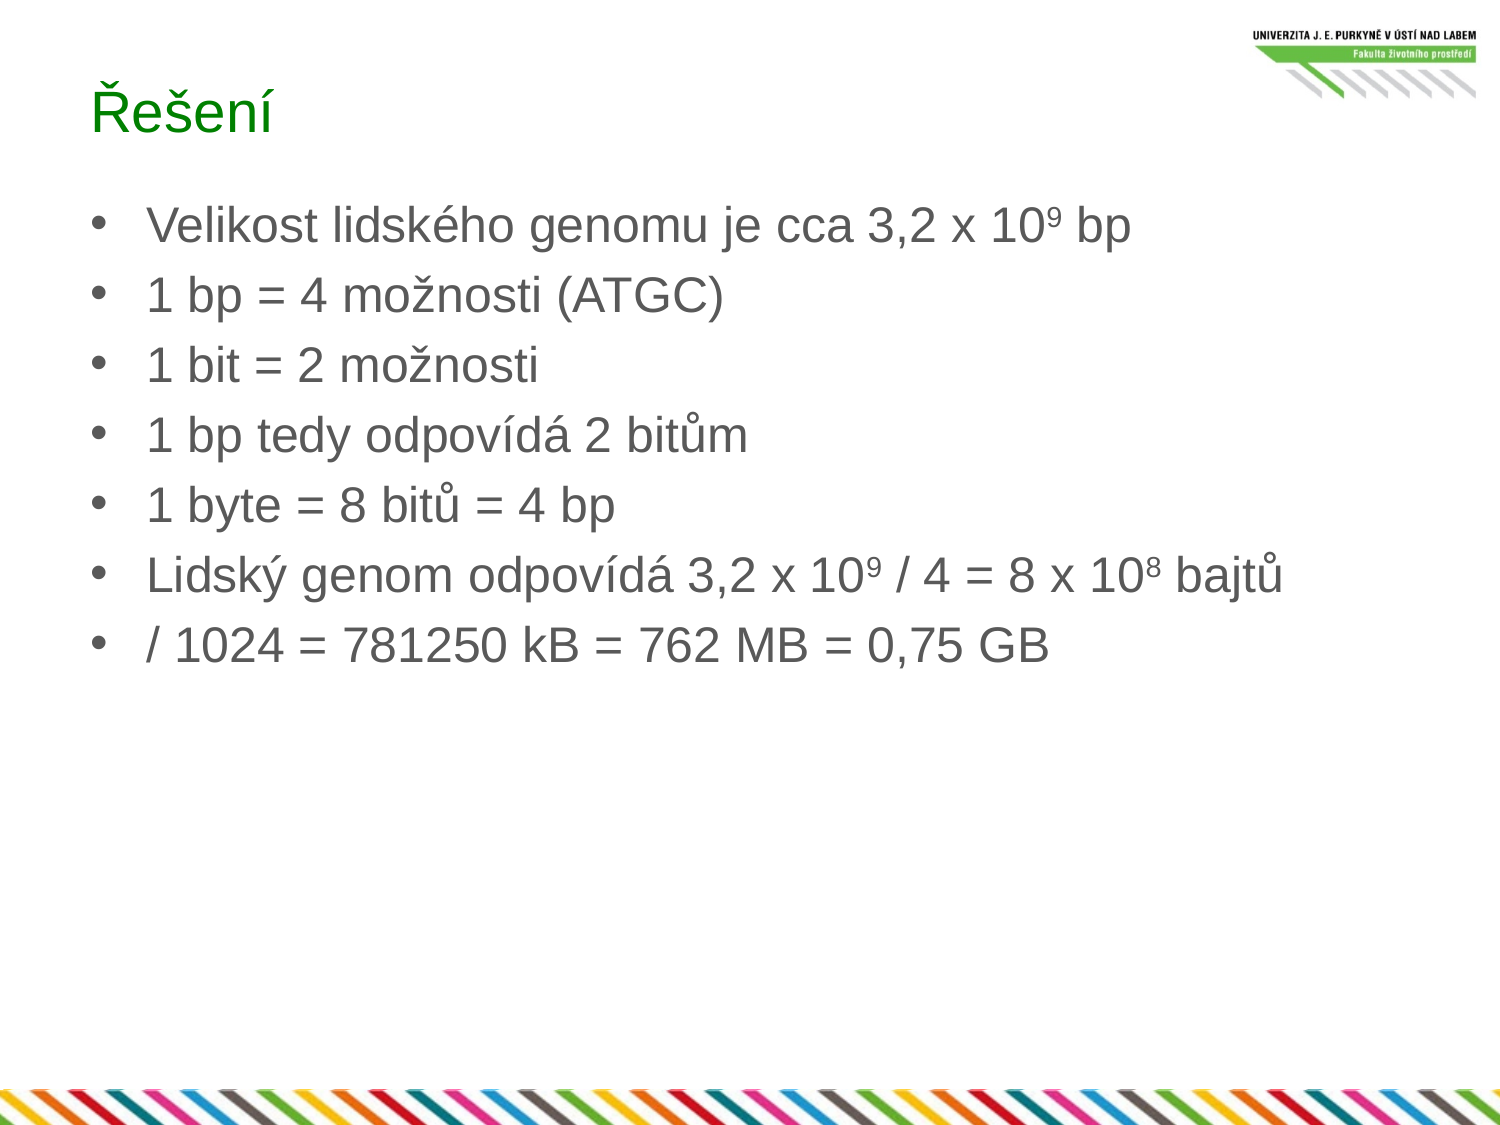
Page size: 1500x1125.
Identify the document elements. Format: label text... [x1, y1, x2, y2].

picture [0, 1089, 1500, 1125]
title Řešení [75, 45, 1425, 173]
list Velikost lidského genomu je cca 3,2 x 109 bp 1 bp = 4 možnosti (ATGC) 1 bit = 2 možnosti 1 bp tedy odpovídá 2 bitům 1 byte = 8 bitů = 4 bp Lidský genom odpovídá 3,2 x 109 / 4 = 8 x 108 bajtů / 1024 = 781250 kB = 762 MB = 0,75 GB [75, 184, 1425, 1083]
picture [1246, 20, 1482, 106]
